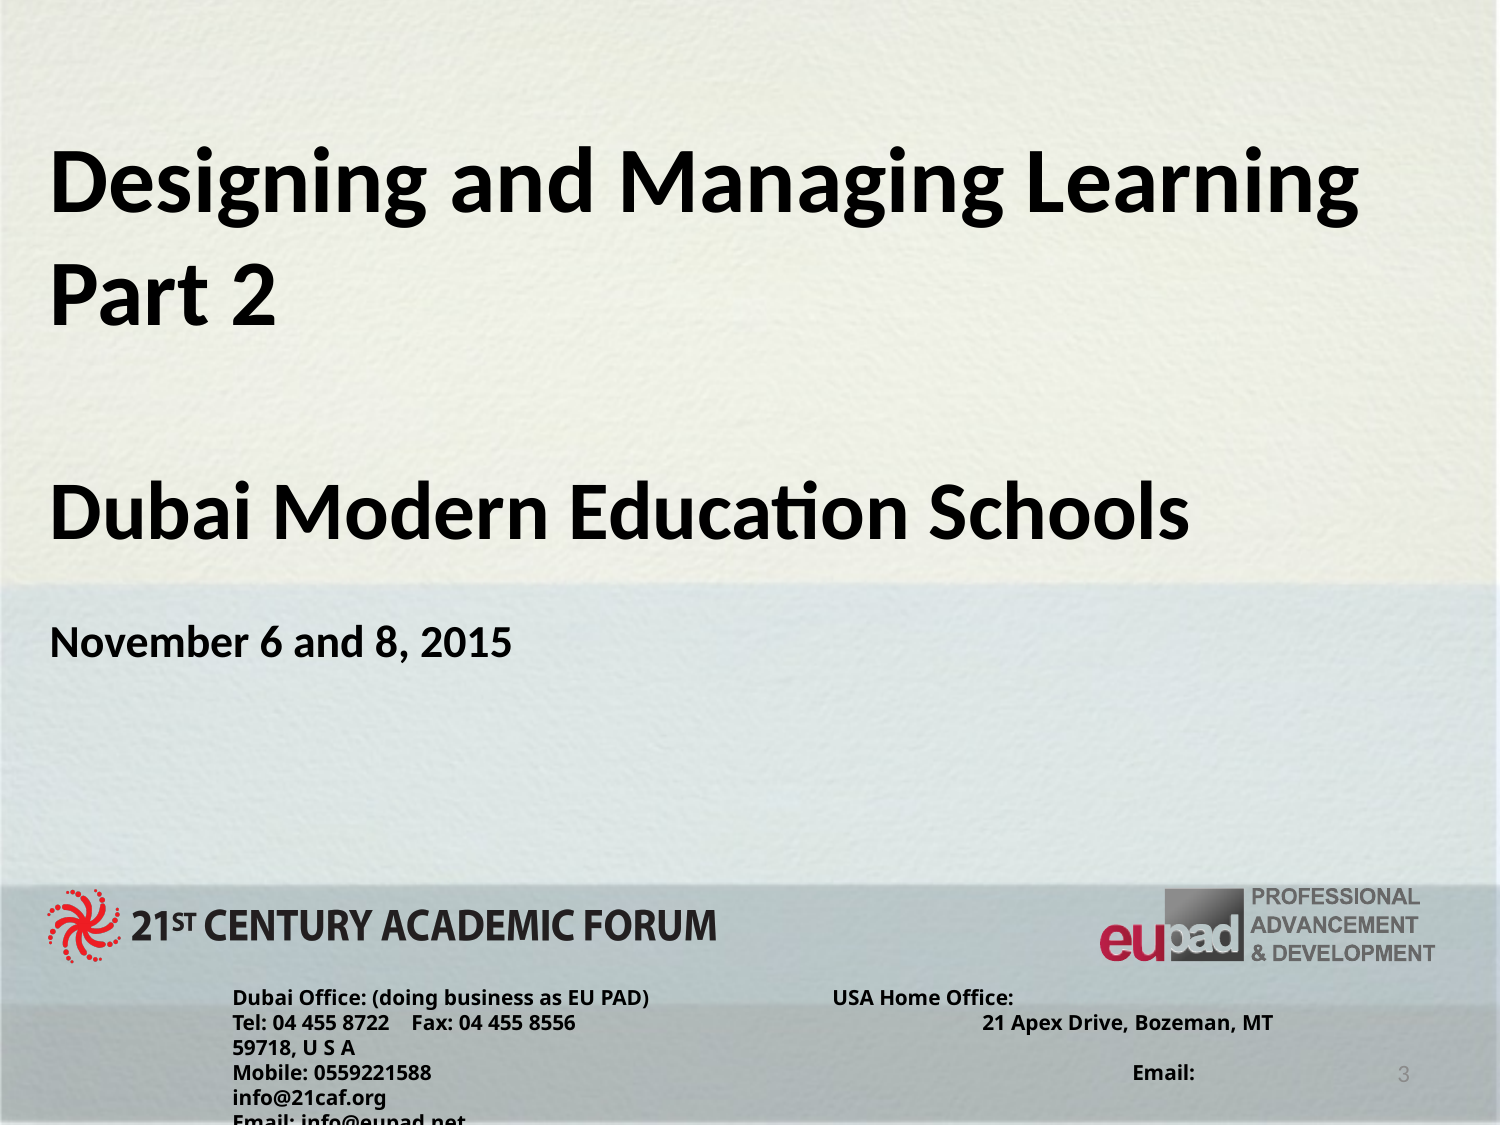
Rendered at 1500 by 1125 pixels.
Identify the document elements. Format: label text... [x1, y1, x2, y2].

text_box Designing and Managing Learning Part 2 Dubai Modern Education Schools November 6 and 8, 2015 [34, 111, 1469, 674]
text_box Dubai Office: (doing business as EU PAD) USA Home Office: Tel: 04 455 8722 Fax: 04 455 8556 21 Apex Drive, Bozeman, MT 59718, U S A Mobile: 0559221588 Email: info@21caf.org Email: info@eupad.net [217, 984, 1332, 1121]
slide_number 3 [1074, 1042, 1425, 1103]
picture [0, 0, 1500, 1125]
